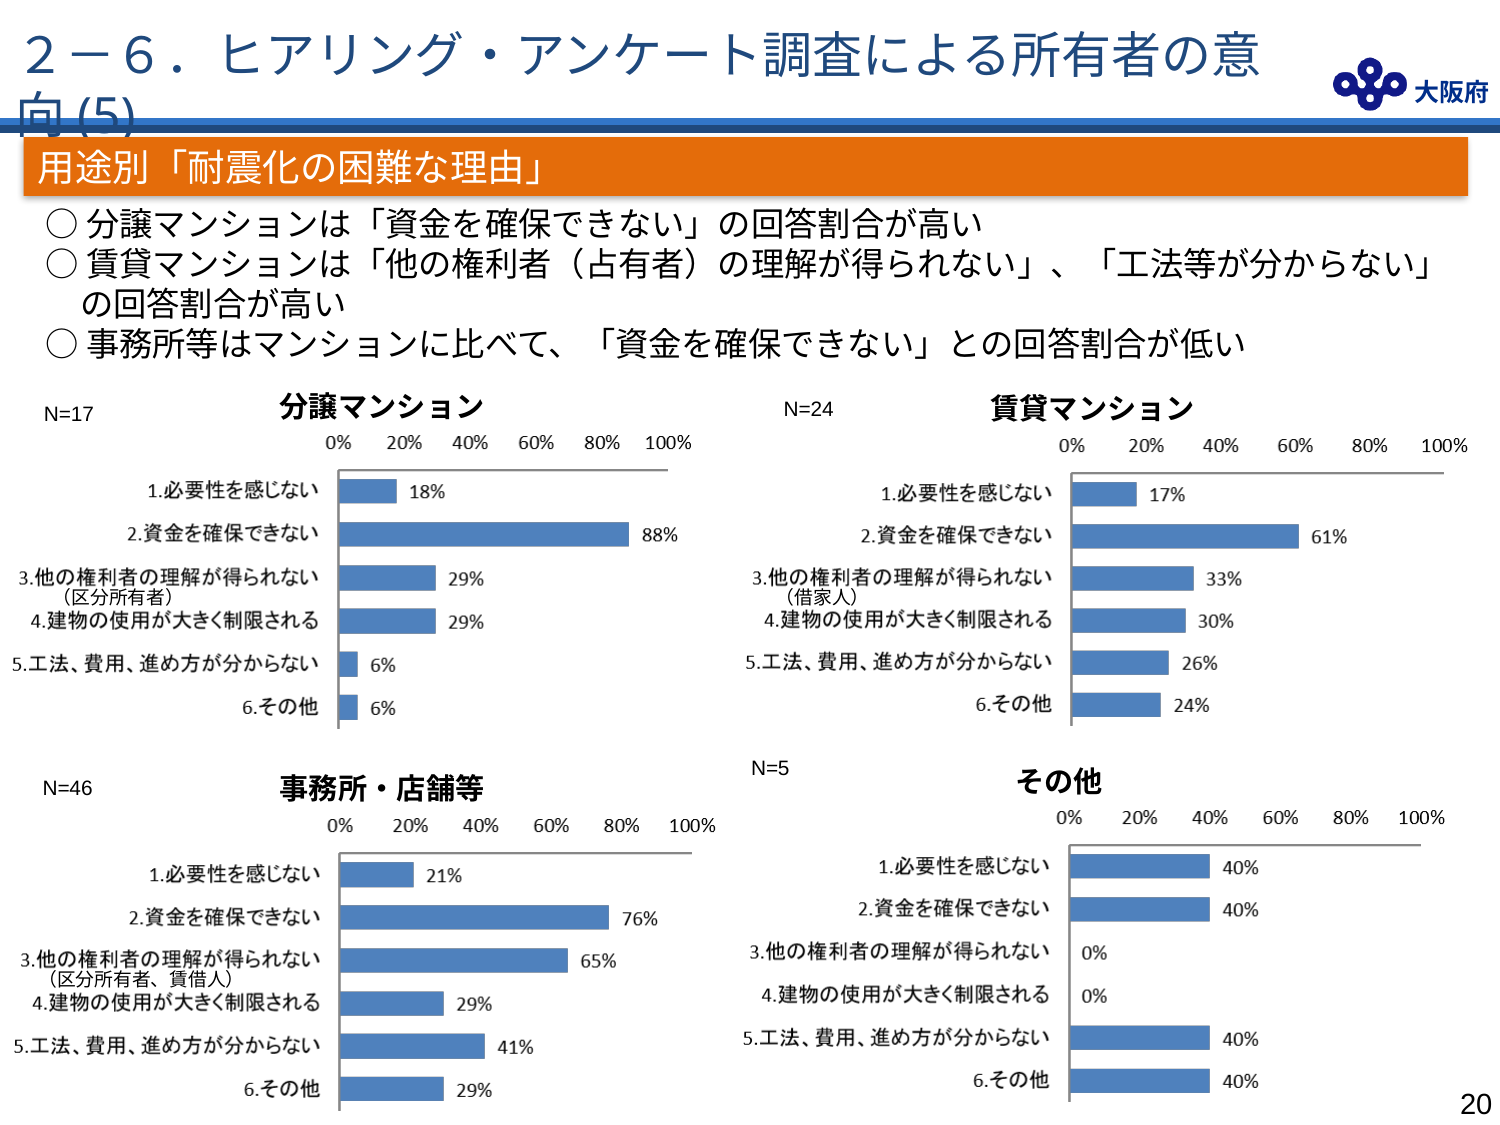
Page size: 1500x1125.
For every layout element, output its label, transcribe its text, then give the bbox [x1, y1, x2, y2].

text_box 事務所・店舗等 [265, 762, 538, 800]
title ２－６．ヒアリング・アンケート調査による所有者の意向(5) [0, 50, 1317, 117]
text_box N=24 [768, 387, 881, 420]
picture [1328, 57, 1410, 117]
text_box N=17 [29, 393, 141, 415]
slide_number 19 [1473, 1079, 1500, 1125]
picture [0, 793, 1469, 1125]
text_box 用途別「耐震化の困難な理由」 [23, 137, 1469, 196]
picture [0, 417, 715, 752]
text_box ○分譲マンションは「資金を確保できない」の回答割合が高い ○賃貸マンションは「他の権利者（占有者）の理解が得られない」、「工法等が分からない」の回答割合が高い ○事務所等はマンションに比べて、「資金を確保できない」との回答割合が低い [30, 196, 1493, 371]
text_box N=46 [27, 767, 140, 800]
text_box 分譲マンション [265, 381, 538, 415]
text_box N=5 [736, 758, 848, 788]
text_box 賃貸マンション [975, 382, 1248, 420]
text_box その他 [1000, 758, 1260, 792]
picture [732, 421, 1491, 749]
